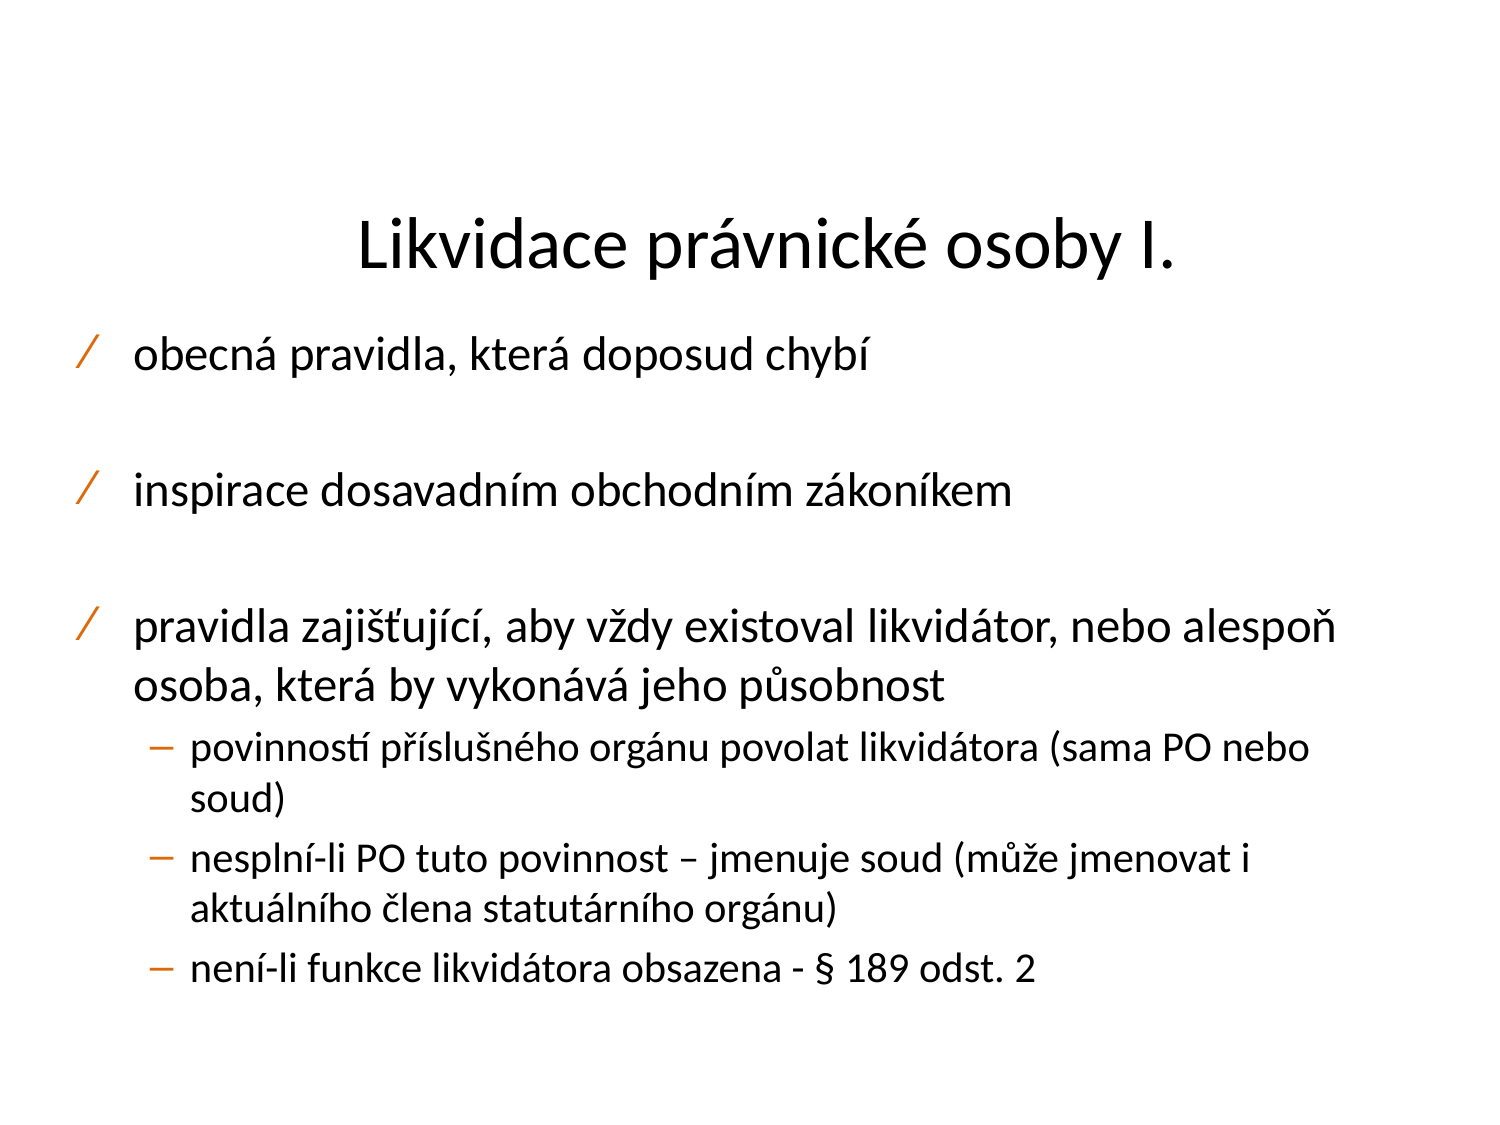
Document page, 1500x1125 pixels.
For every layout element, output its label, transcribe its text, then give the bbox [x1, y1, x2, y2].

title Likvidace právnické osoby I. [70, 187, 1465, 291]
list obecná pravidla, která doposud chybí inspirace dosavadním obchodním zákoníkem pravidla zajišťující, aby vždy existoval likvidátor, nebo alespoň osoba, která by vykonává jeho působnost povinností příslušného orgánu povolat likvidátora (sama PO nebo soud) nesplní-li PO tuto povinnost – jmenuje soud (může jmenovat i aktuálního člena statutárního orgánu) není-li funkce likvidátora obsazena - § 189 odst. 2 [70, 314, 1430, 1008]
